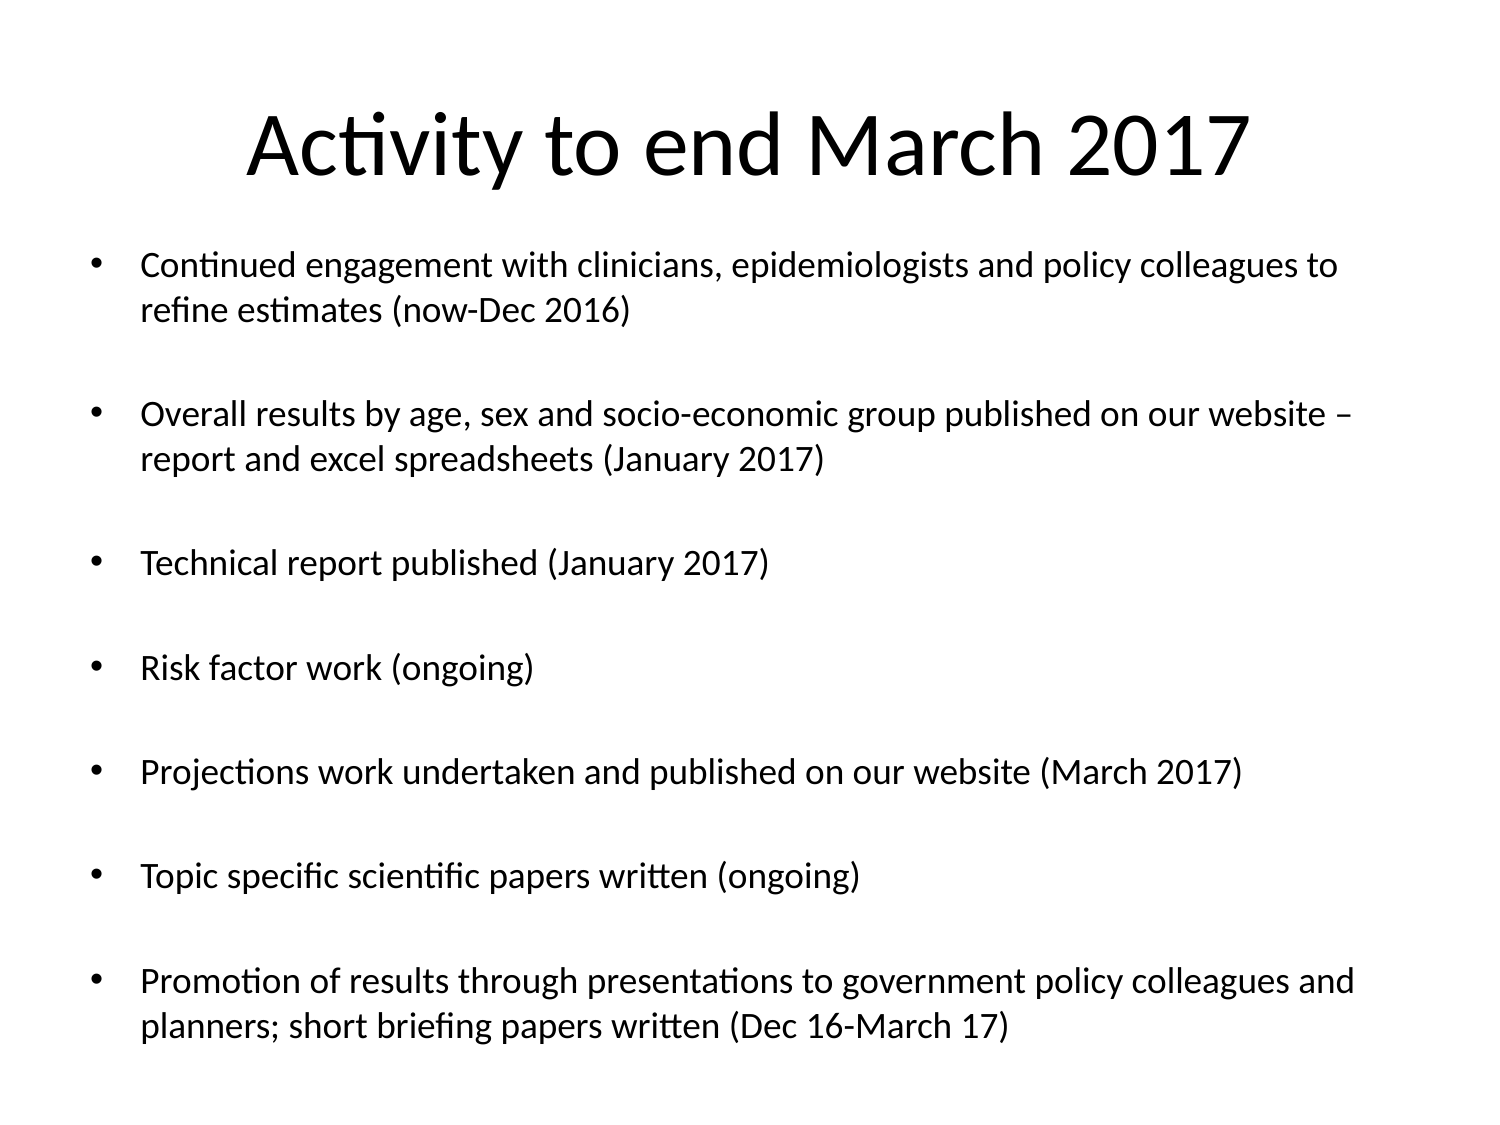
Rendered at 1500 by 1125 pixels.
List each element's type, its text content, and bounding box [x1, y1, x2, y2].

title Activity to end March 2017 [75, 45, 1425, 232]
list Continued engagement with clinicians, epidemiologists and policy colleagues to refine estimates (now-Dec 2016) Overall results by age, sex and socio-economic group published on our website – report and excel spreadsheets (January 2017) Technical report published (January 2017) Risk factor work (ongoing) Projections work undertaken and published on our website (March 2017) Topic specific scientific papers written (ongoing) Promotion of results through presentations to government policy colleagues and planners; short briefing papers written (Dec 16-March 17) [75, 232, 1425, 1065]
